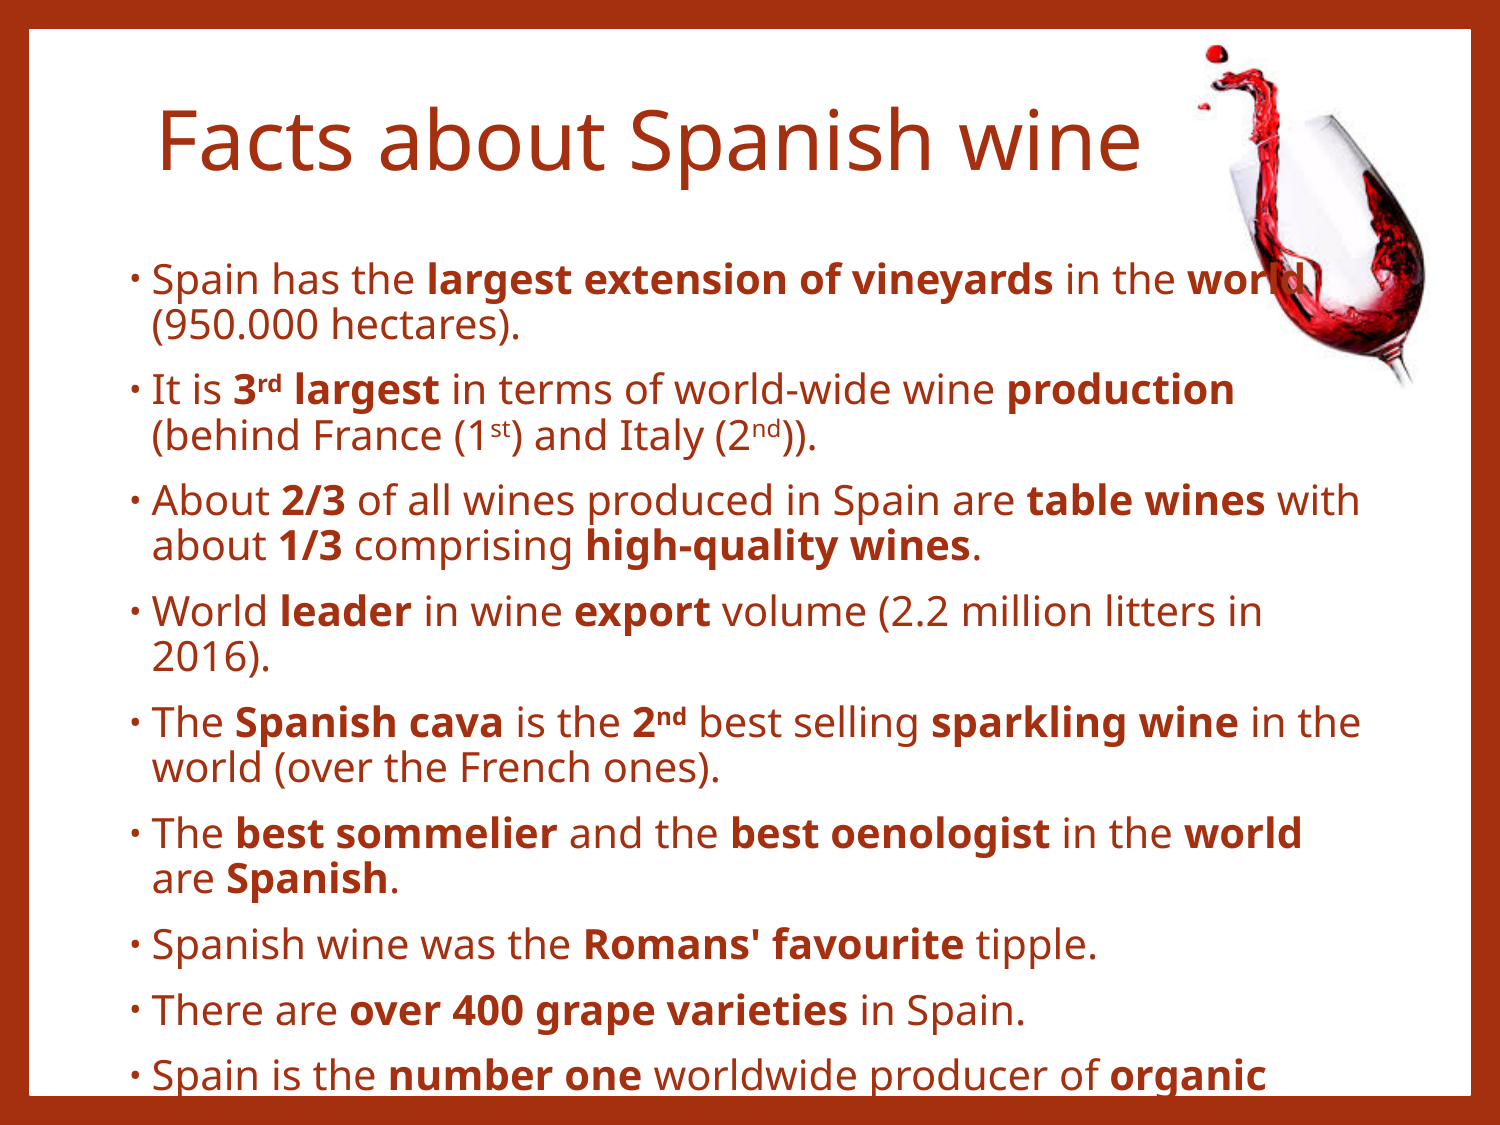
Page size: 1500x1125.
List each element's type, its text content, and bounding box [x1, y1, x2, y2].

picture [1116, 32, 1463, 390]
list Spain has the largest extension of vineyards in the world (950.000 hectares). It is 3rd largest in terms of world-wide wine production (behind France (1st) and Italy (2nd)). About 2/3 of all wines produced in Spain are table wines with about 1/3 comprising high-quality wines. World leader in wine export volume (2.2 million litters in 2016). The Spanish cava is the 2nd best selling sparkling wine in the world (over the French ones). The best sommelier and the best oenologist in the world are Spanish. Spanish wine was the Romans' favourite tipple. There are over 400 grape varieties in Spain. Spain is the number one worldwide producer of organic wine. [108, 250, 1392, 1038]
title Facts about Spanish wine [140, 32, 1116, 250]
